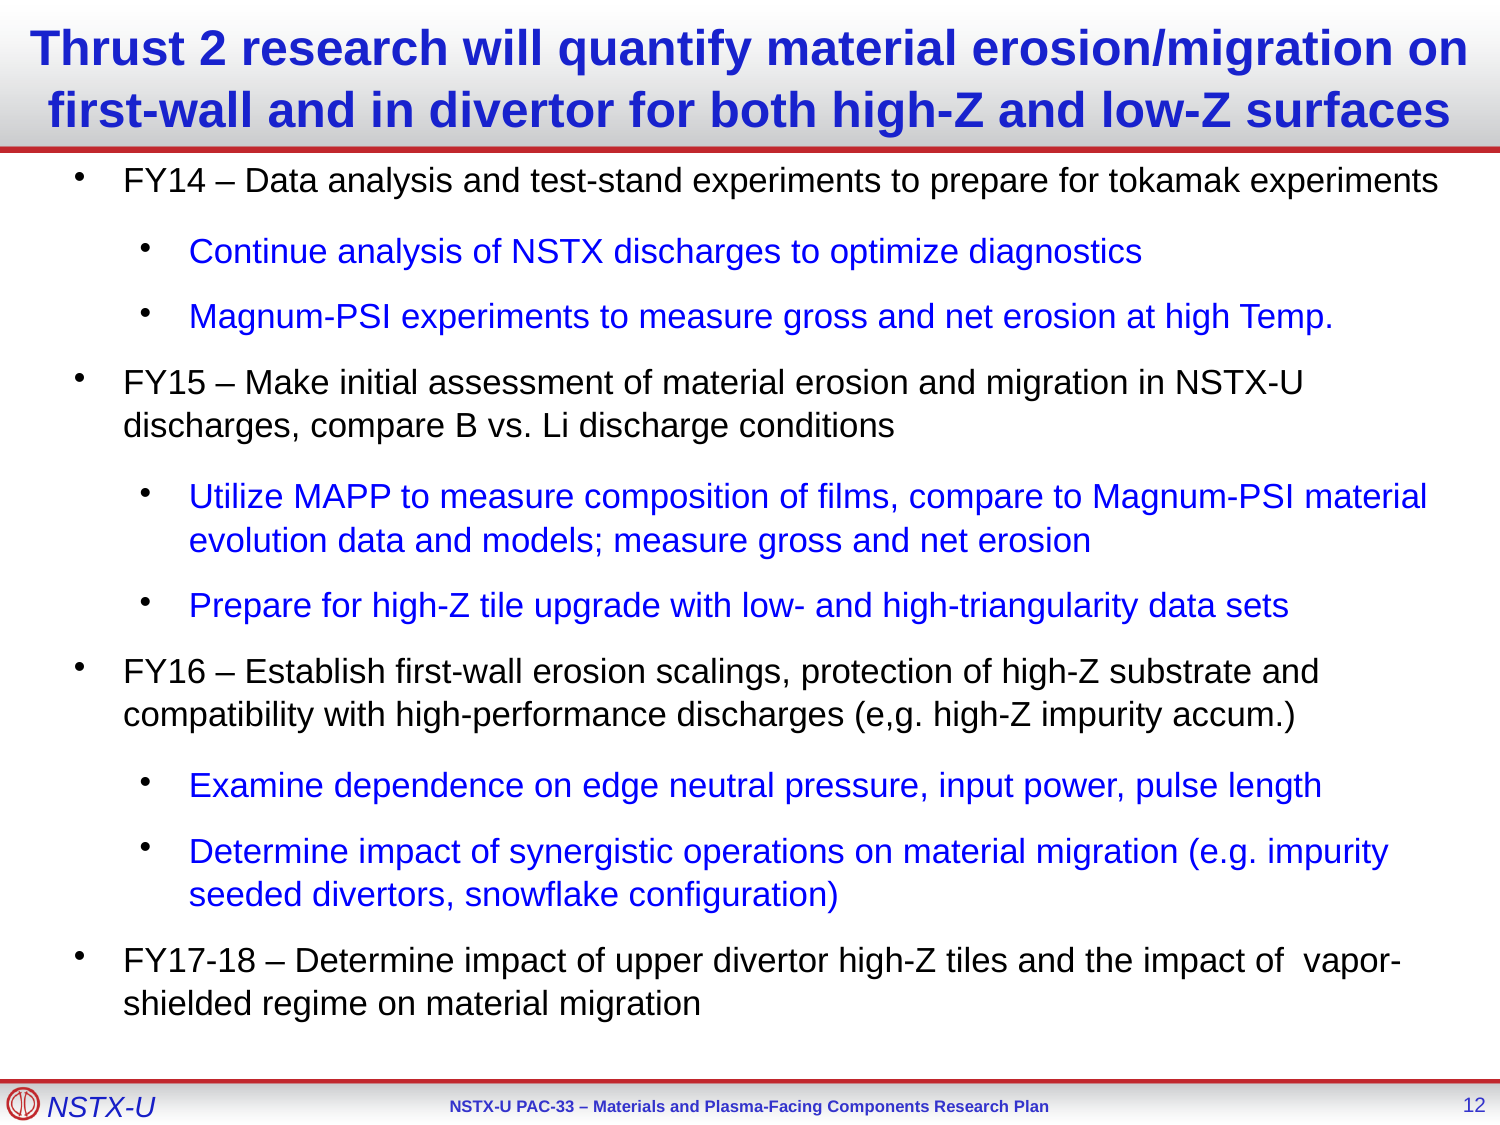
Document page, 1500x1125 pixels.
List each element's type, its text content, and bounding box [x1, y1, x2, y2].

list FY14 – Data analysis and test-stand experiments to prepare for tokamak experiments Continue analysis of NSTX discharges to optimize diagnostics Magnum-PSI experiments to measure gross and net erosion at high Temp. FY15 – Make initial assessment of material erosion and migration in NSTX-U discharges, compare B vs. Li discharge conditions Utilize MAPP to measure composition of films, compare to Magnum-PSI material evolution data and models; measure gross and net erosion Prepare for high-Z tile upgrade with low- and high-triangularity data sets FY16 – Establish first-wall erosion scalings, protection of high-Z substrate and compatibility with high-performance discharges (e,g. high-Z impurity accum.) Examine dependence on edge neutral pressure, input power, pulse length Determine impact of synergistic operations on material migration (e.g. impurity seeded divertors, snowflake configuration) FY17-18 – Determine impact of upper divertor high-Z tiles and the impact of vapor-shielded regime on material migration [57, 155, 1445, 1059]
slide_number 12 [1315, 1090, 1487, 1118]
title Thrust 2 research will quantify material erosion/migration on first-wall and in divertor for both high-Z and low-Z surfaces [0, 0, 1500, 151]
picture [0, 1079, 1500, 1125]
